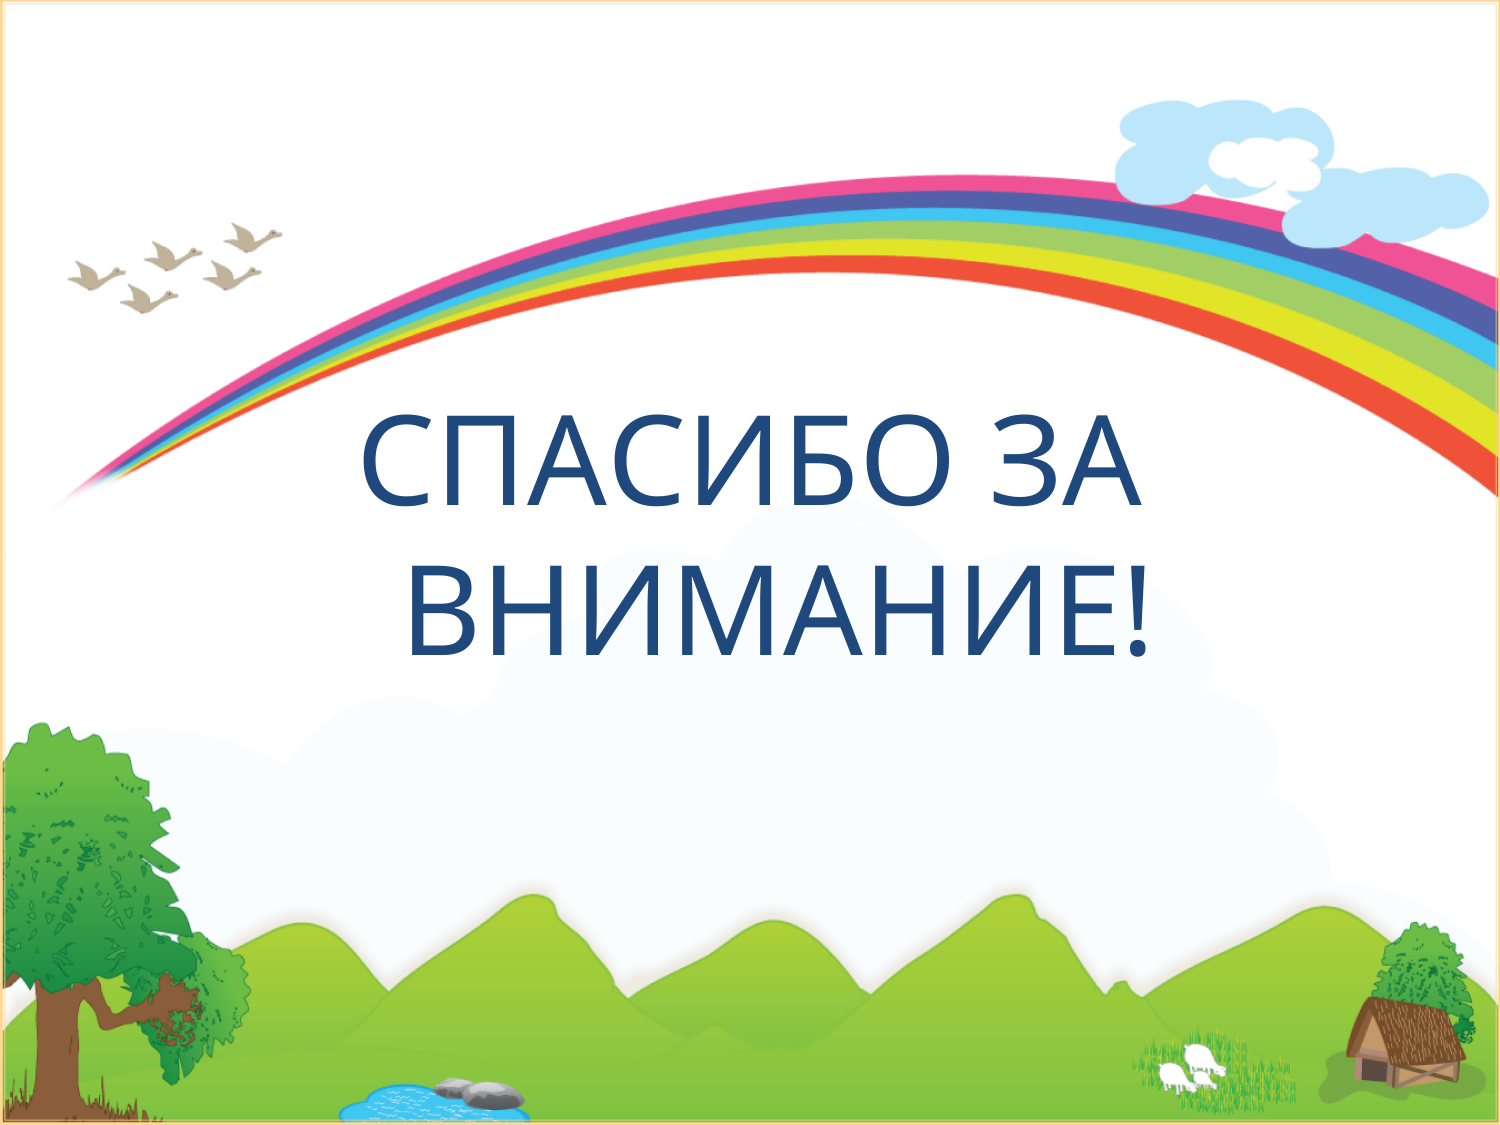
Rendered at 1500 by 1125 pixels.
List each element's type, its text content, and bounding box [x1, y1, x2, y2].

picture [0, 0, 1500, 1125]
list СПАСИБО ЗА ВНИМАНИЕ! [87, 373, 1413, 499]
